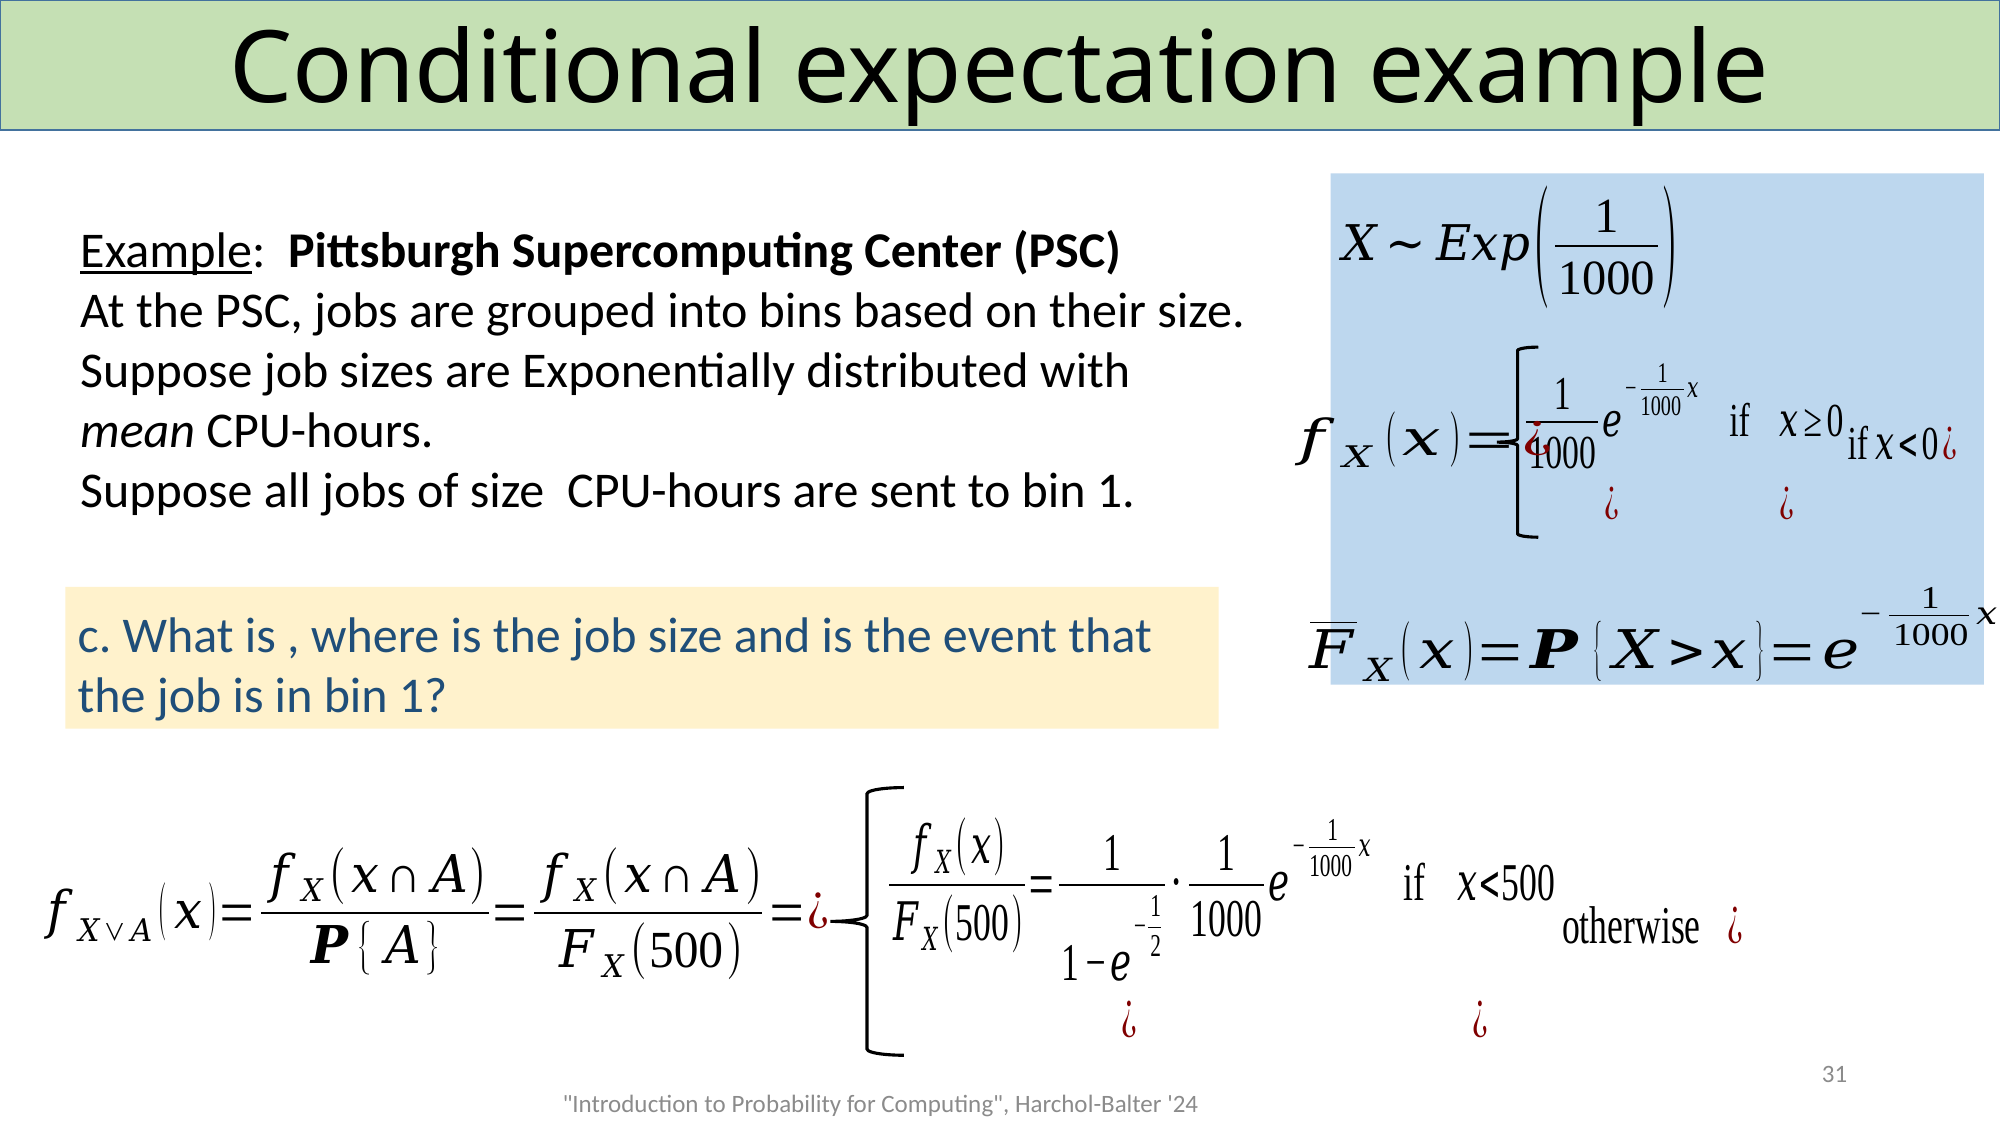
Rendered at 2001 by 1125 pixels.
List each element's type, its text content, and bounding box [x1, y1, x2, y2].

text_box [830, 787, 1745, 1056]
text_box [62, 586, 1219, 737]
footer "Introduction to Probability for Computing", Harchol-Balter '24 [543, 1072, 1219, 1125]
title Conditional expectation example [0, 0, 2000, 132]
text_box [1291, 173, 2000, 689]
slide_number 31 [1412, 1042, 1863, 1103]
